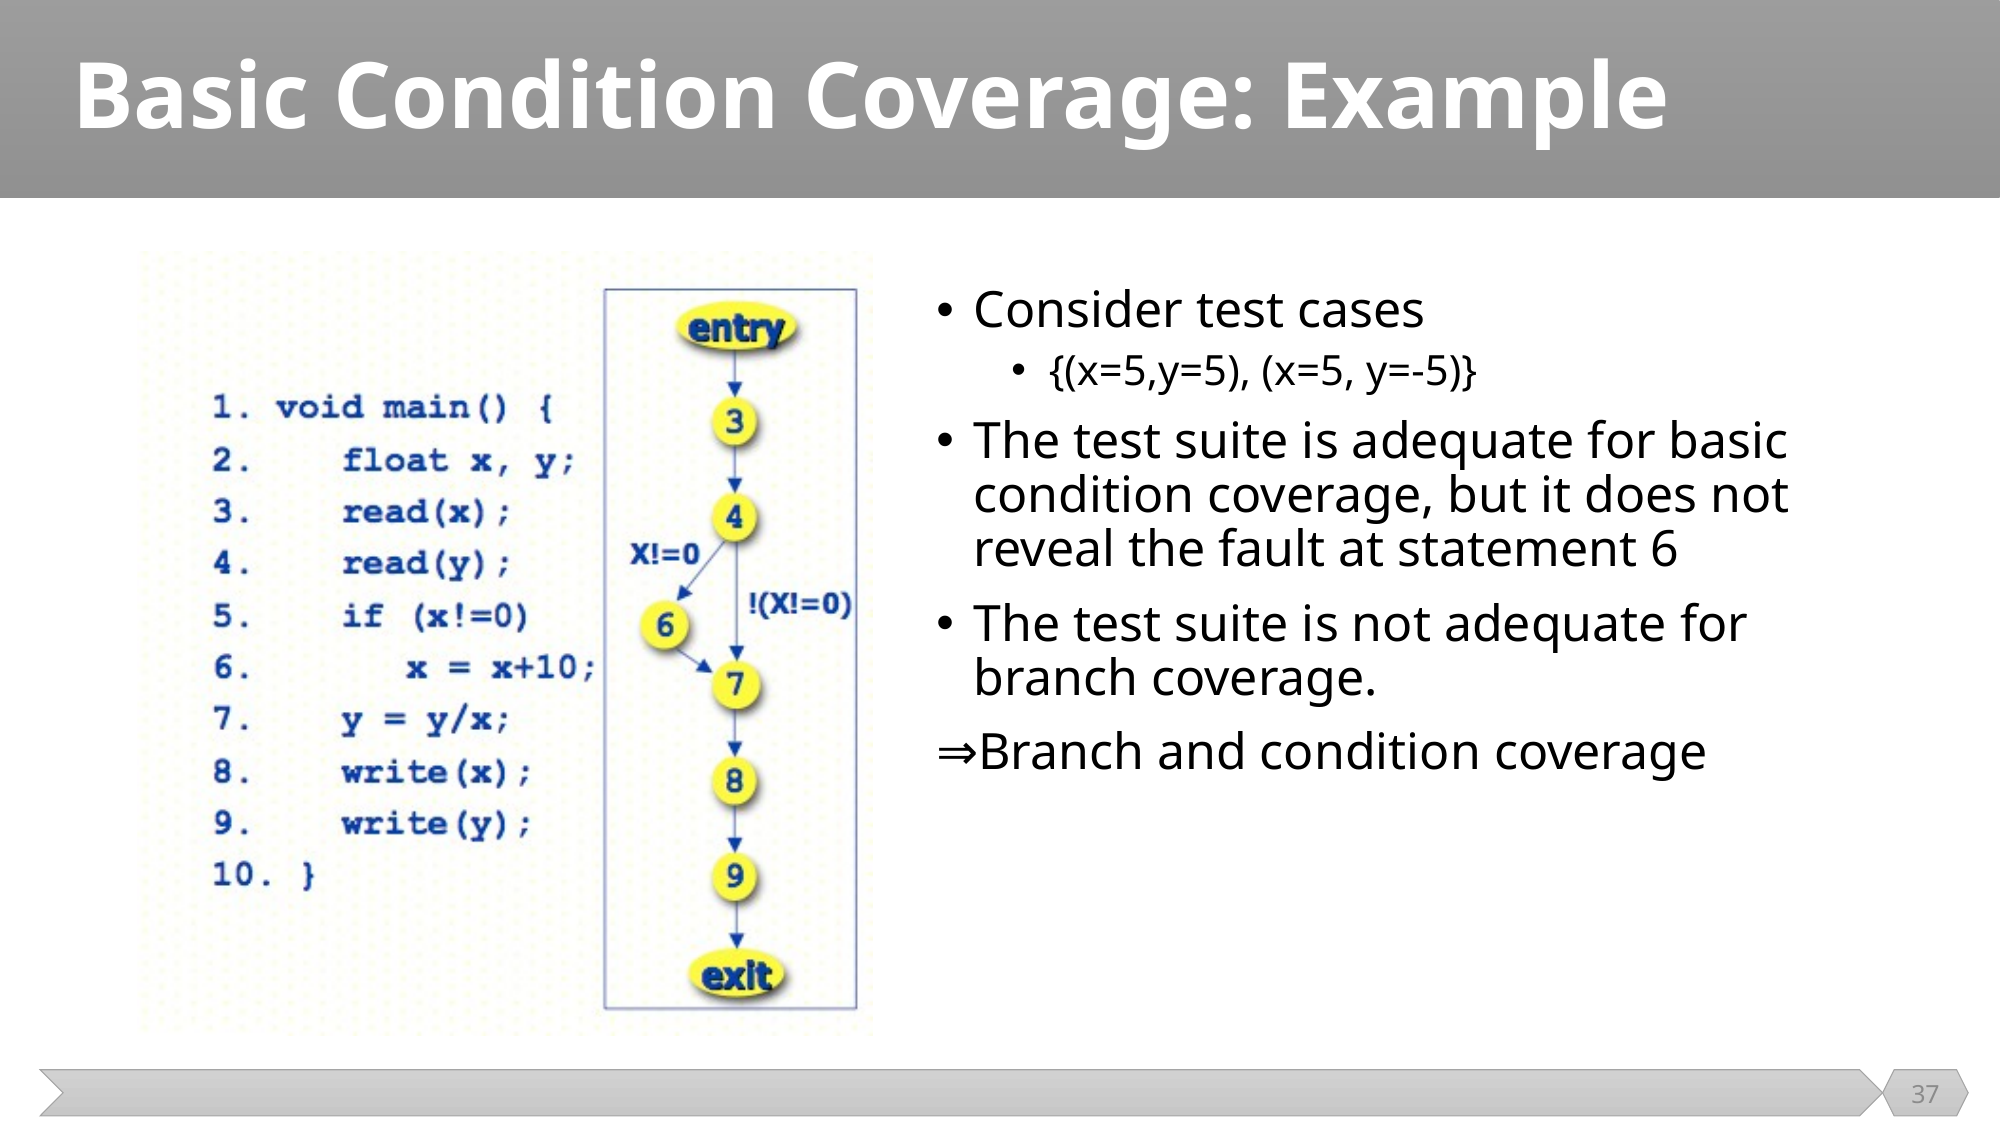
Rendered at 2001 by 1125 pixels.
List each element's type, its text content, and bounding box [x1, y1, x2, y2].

list Consider test cases {(x=5,y=5), (x=5, y=-5)} The test suite is adequate for basic condition coverage, but it does not reveal the fault at statement 6 The test suite is not adequate for branch coverage. ⇒Branch and condition coverage [921, 277, 1863, 1014]
slide_number 37 [1882, 1065, 1969, 1125]
text_box [137, 251, 873, 1036]
title Basic Condition Coverage: Example [56, 0, 1969, 199]
